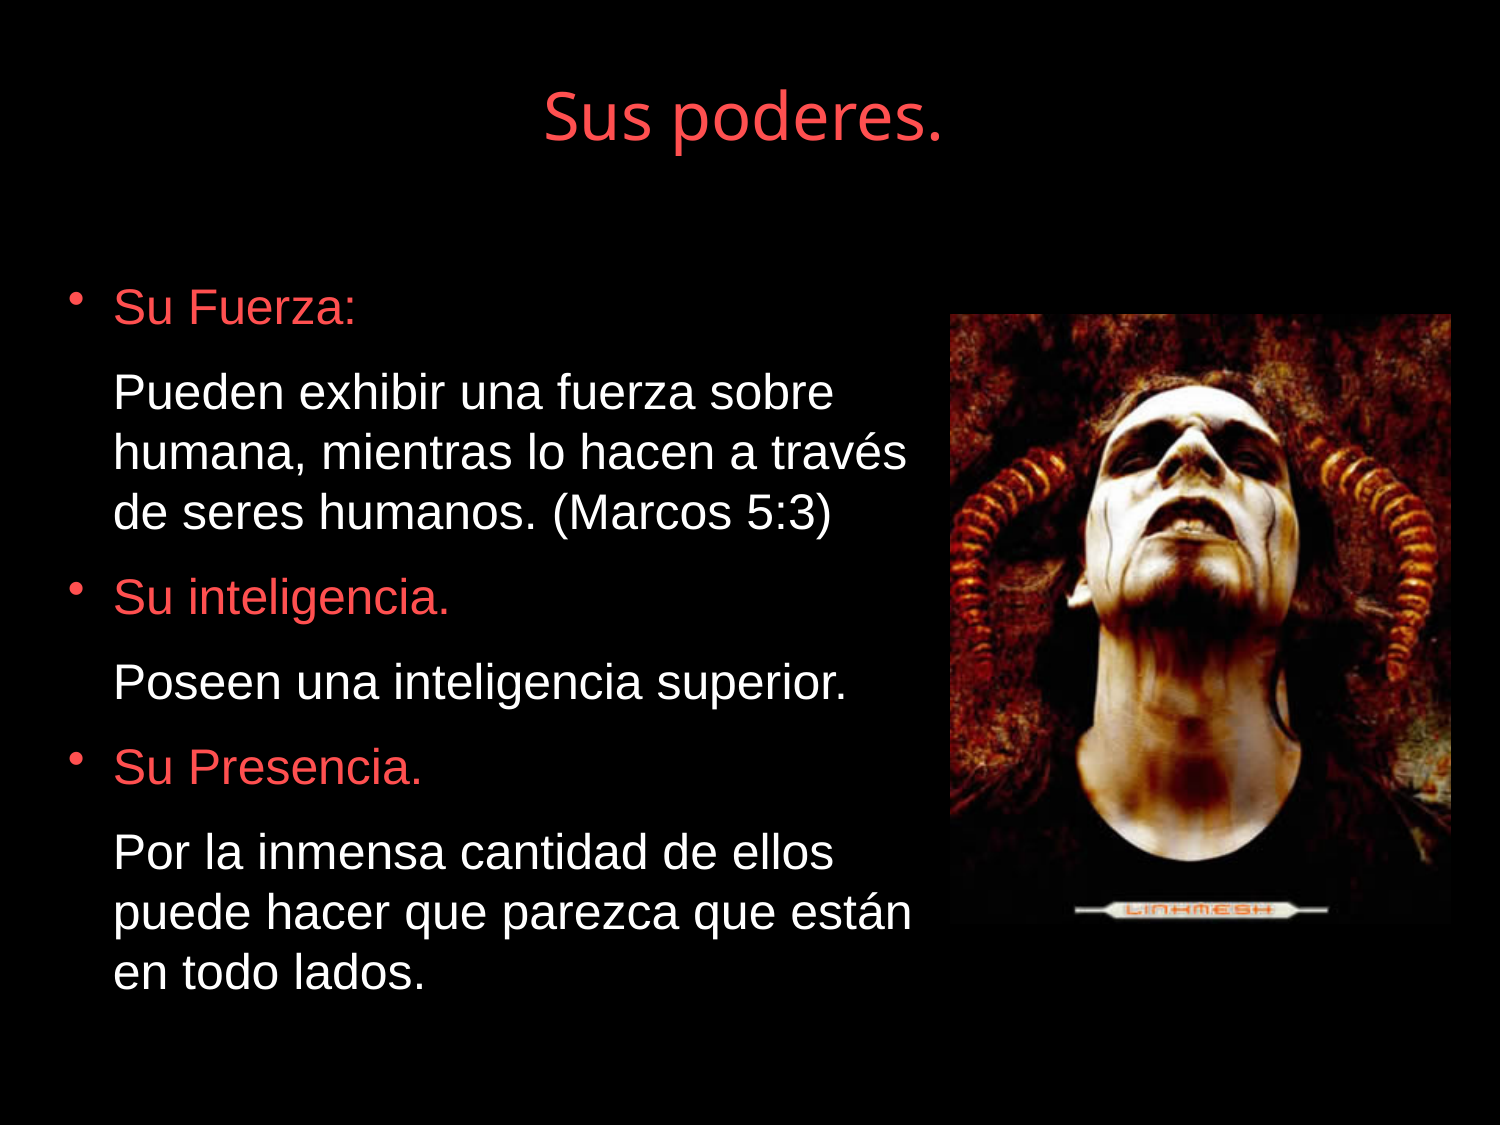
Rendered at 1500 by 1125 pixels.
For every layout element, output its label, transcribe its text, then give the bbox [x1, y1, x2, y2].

text_box Sus poderes. [372, 66, 1117, 161]
picture [950, 314, 1452, 924]
text_box Su Fuerza: Pueden exhibir una fuerza sobre humana, mientras lo hacen a través de seres humanos. (Marcos 5:3) Su inteligencia. Poseen una inteligencia superior. Su Presencia. Por la inmensa cantidad de ellos puede hacer que parezca que están en todo lados. [53, 267, 963, 1092]
